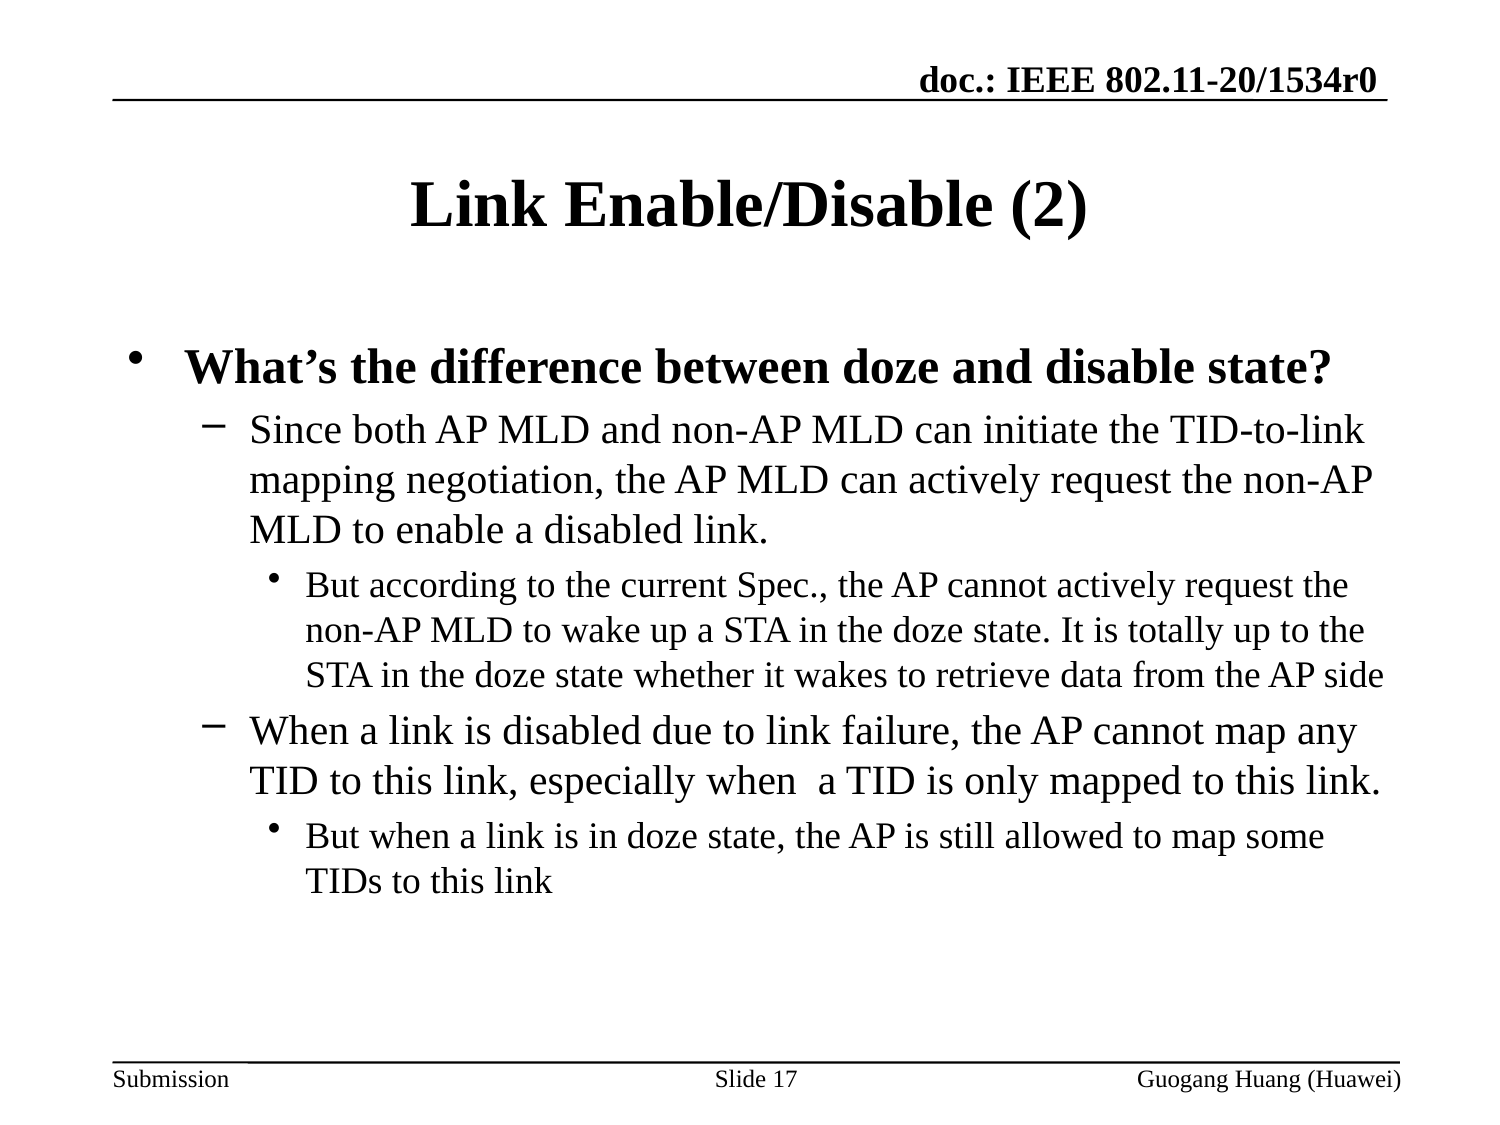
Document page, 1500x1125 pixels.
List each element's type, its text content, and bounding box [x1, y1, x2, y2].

slide_number Slide 17 [712, 1061, 800, 1093]
list What’s the difference between doze and disable state? Since both AP MLD and non-AP MLD can initiate the TID-to-link mapping negotiation, the AP MLD can actively request the non-AP MLD to enable a disabled link. But according to the current Spec., the AP cannot actively request the non-AP MLD to wake up a STA in the doze state. It is totally up to the STA in the doze state whether it wakes to retrieve data from the AP side When a link is disabled due to link failure, the AP cannot map any TID to this link, especially when a TID is only mapped to this link. But when a link is in doze state, the AP is still allowed to map some TIDs to this link [112, 326, 1424, 1002]
title Link Enable/Disable (2) [112, 112, 1388, 288]
footer Guogang Huang (Huawei) [1133, 1061, 1402, 1093]
